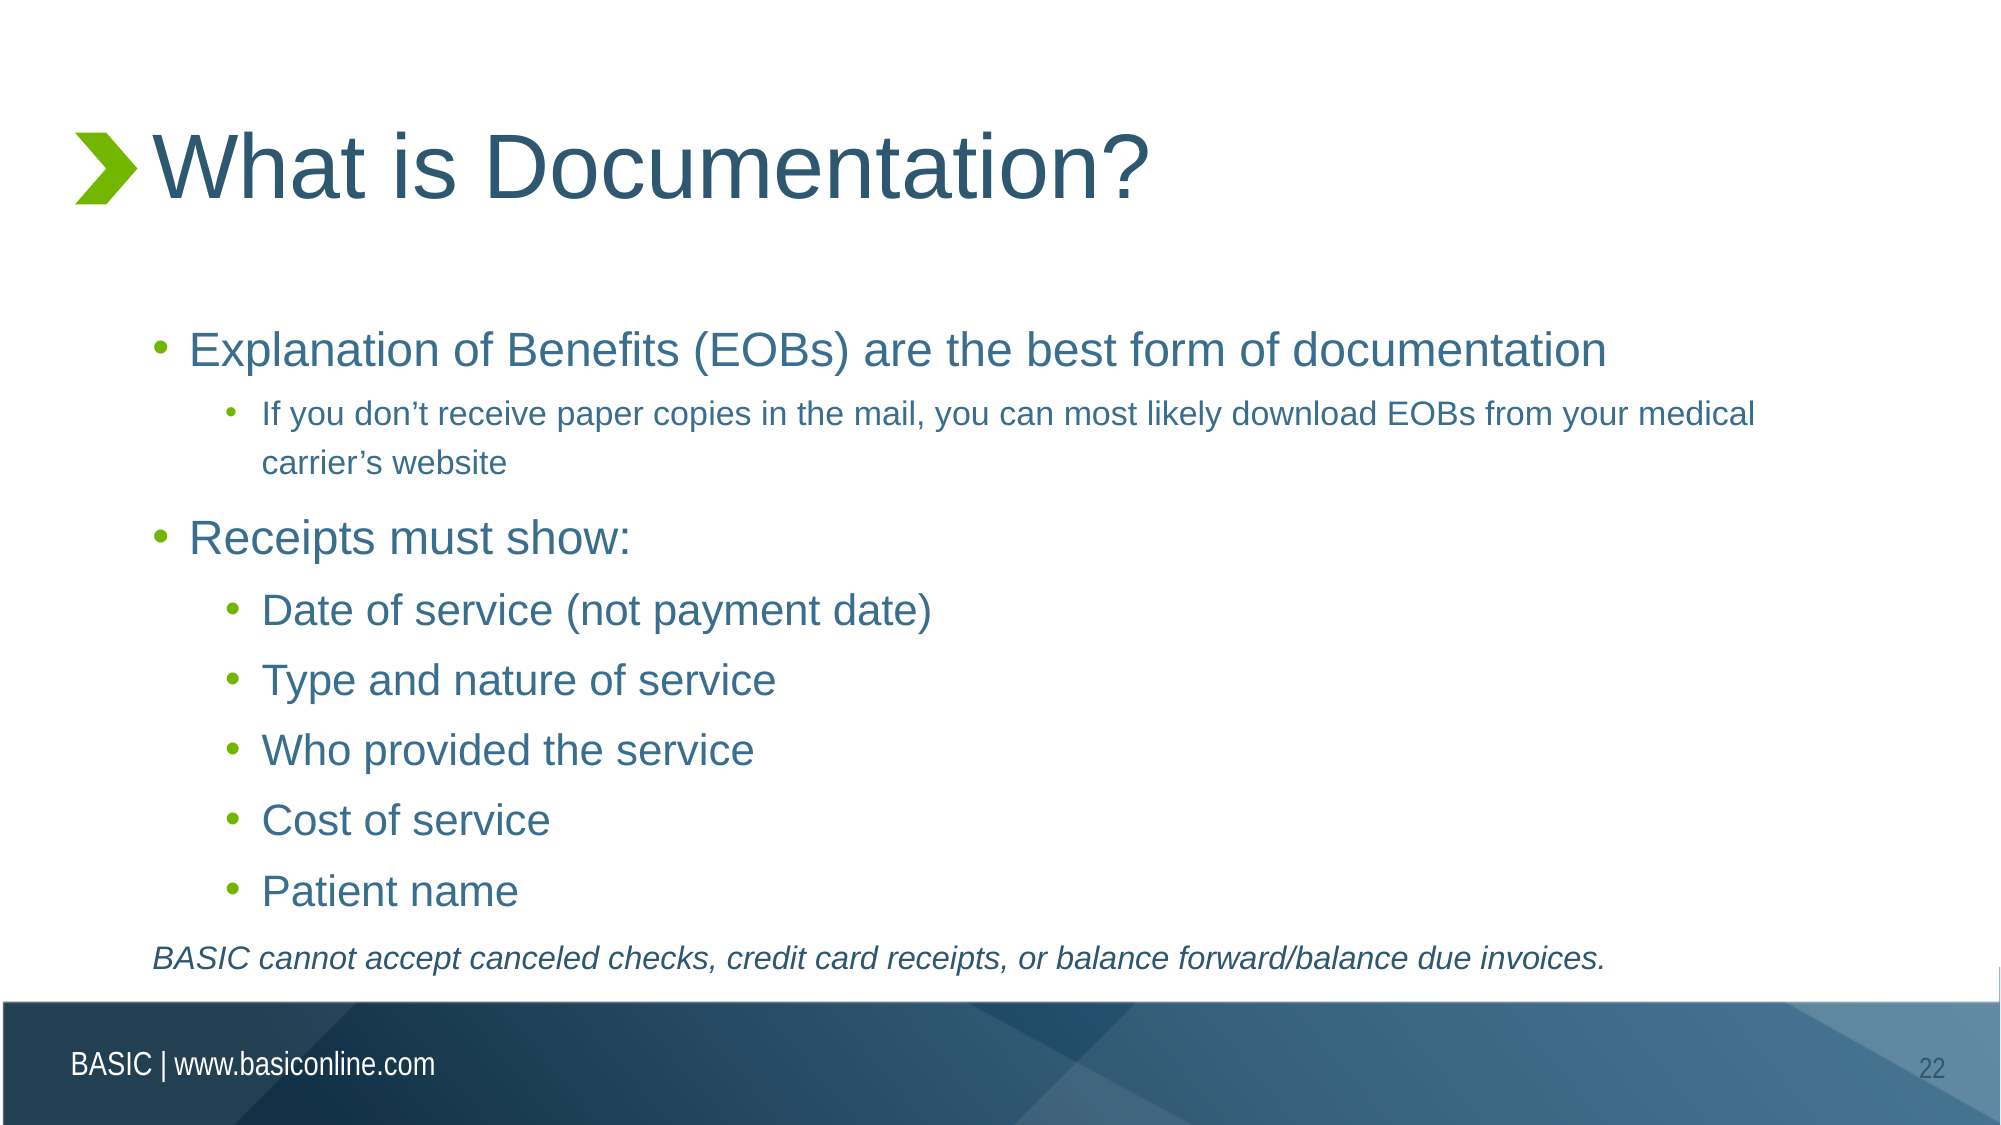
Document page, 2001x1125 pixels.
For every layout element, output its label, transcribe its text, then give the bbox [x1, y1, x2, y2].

title What is Documentation? [137, 59, 1863, 278]
list Explanation of Benefits (EOBs) are the best form of documentation If you don’t receive paper copies in the mail, you can most likely download EOBs from your medical carrier’s website Receipts must show: Date of service (not payment date) Type and nature of service Who provided the service Cost of service Patient name BASIC cannot accept canceled checks, credit card receipts, or balance forward/balance due invoices. [137, 299, 1863, 985]
picture [0, 967, 2001, 1125]
